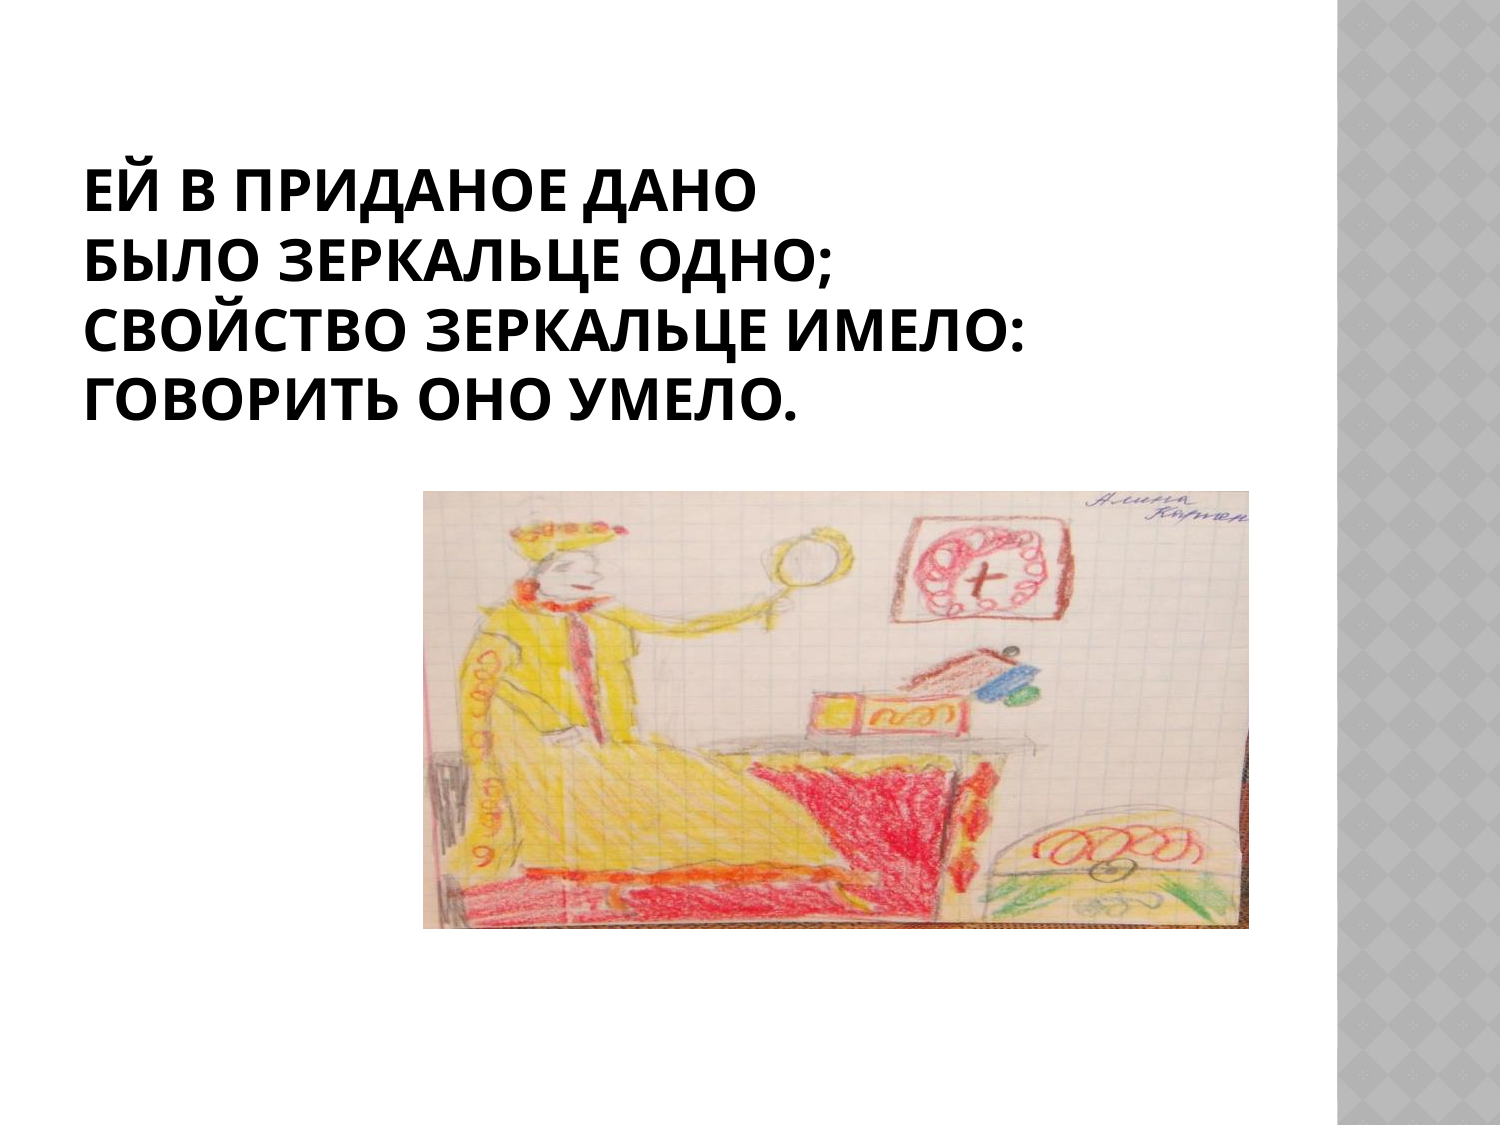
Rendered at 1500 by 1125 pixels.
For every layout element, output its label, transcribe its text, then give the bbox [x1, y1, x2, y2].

title Ей в приданое дано Было зеркальце одно; Свойство зеркальце имело: Говорить оно умело. [75, 45, 1425, 433]
picture [422, 491, 1249, 930]
